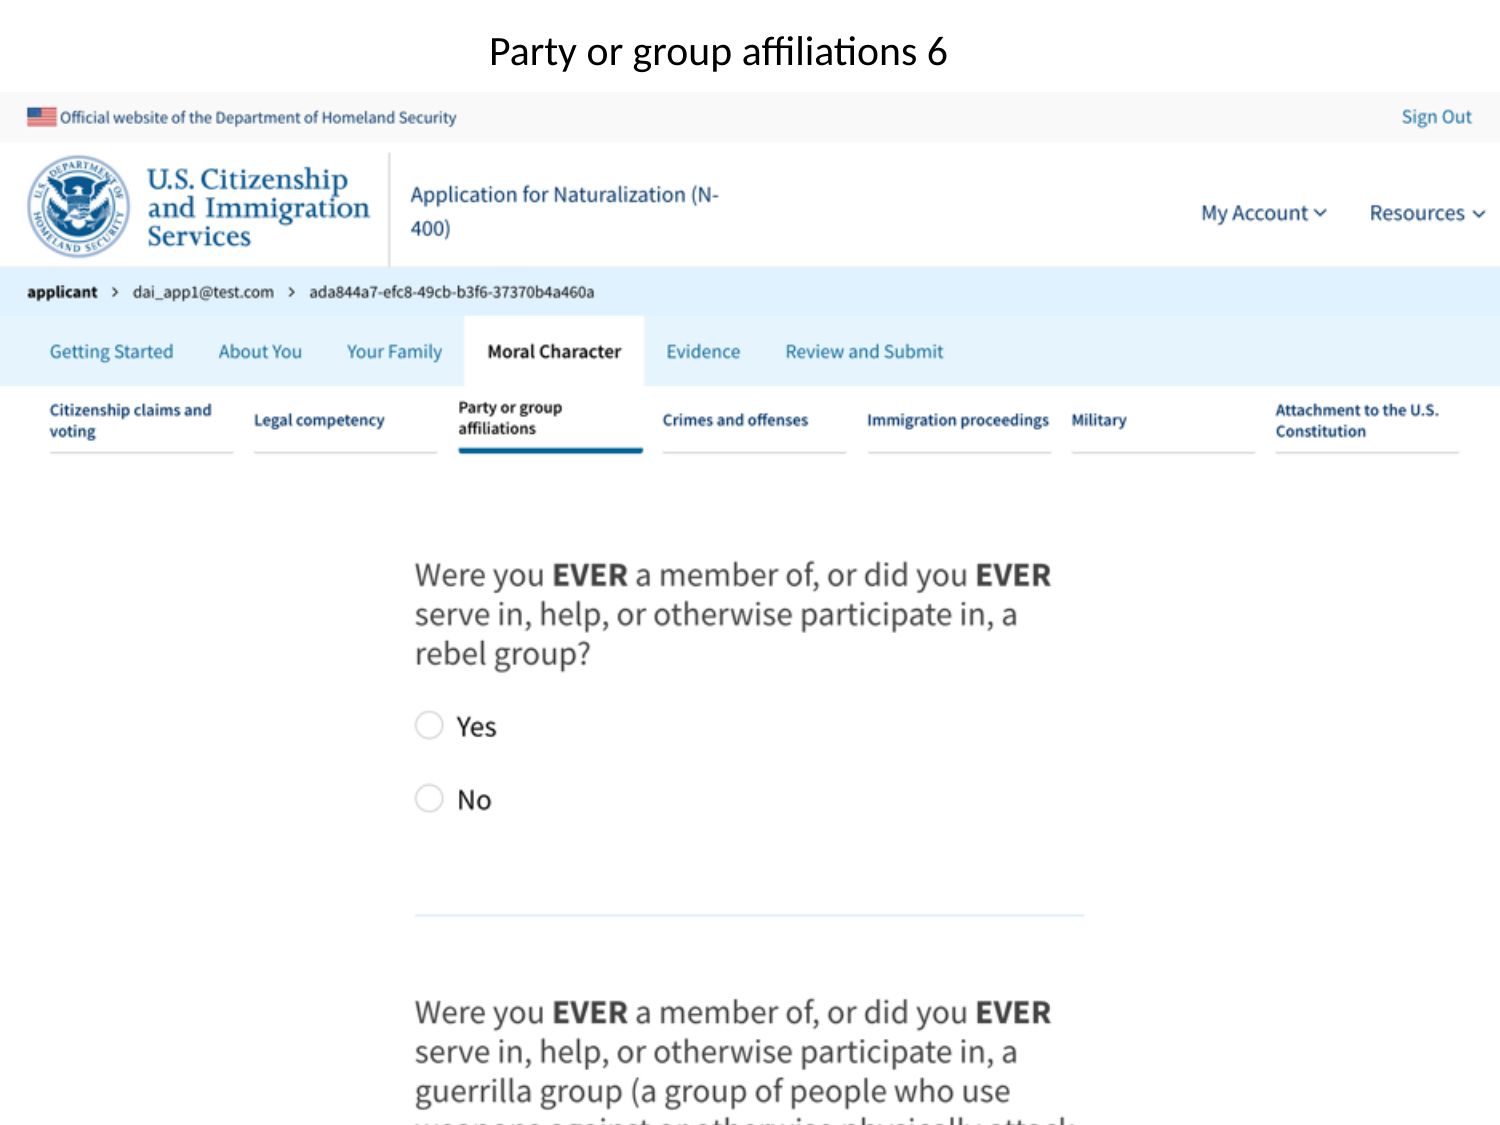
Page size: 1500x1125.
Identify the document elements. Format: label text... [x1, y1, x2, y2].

picture [0, 92, 1500, 1125]
title Party or group affiliations 6 [162, 4, 1275, 89]
